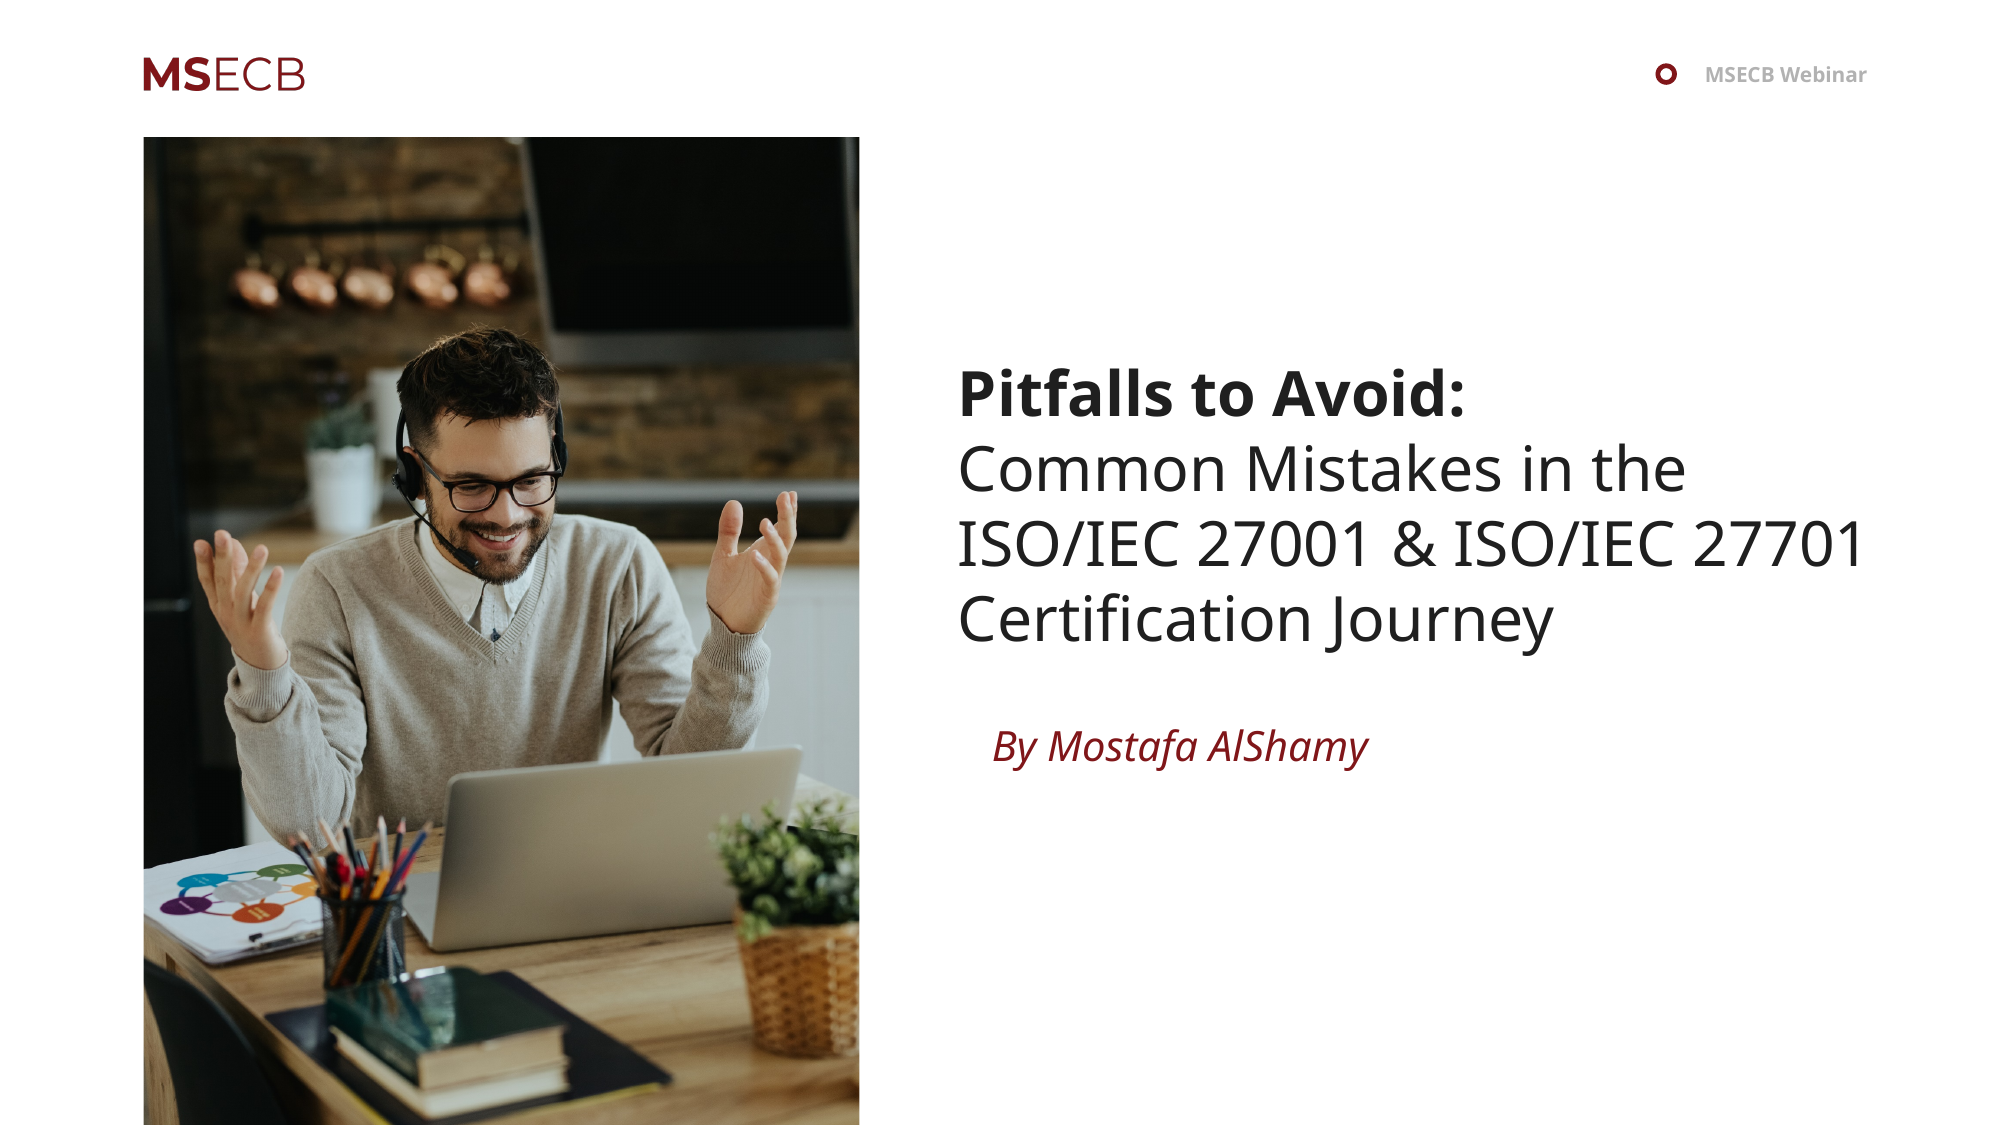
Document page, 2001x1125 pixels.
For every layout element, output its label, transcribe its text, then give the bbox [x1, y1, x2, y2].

text_box By Mostafa AlShamy [977, 712, 1384, 778]
picture [143, 137, 860, 1125]
picture [143, 57, 305, 91]
text_box Pitfalls to Avoid: Common Mistakes in the ISO/IEC 27001 & ISO/IEC 27701 Certification Journey [943, 346, 1929, 662]
